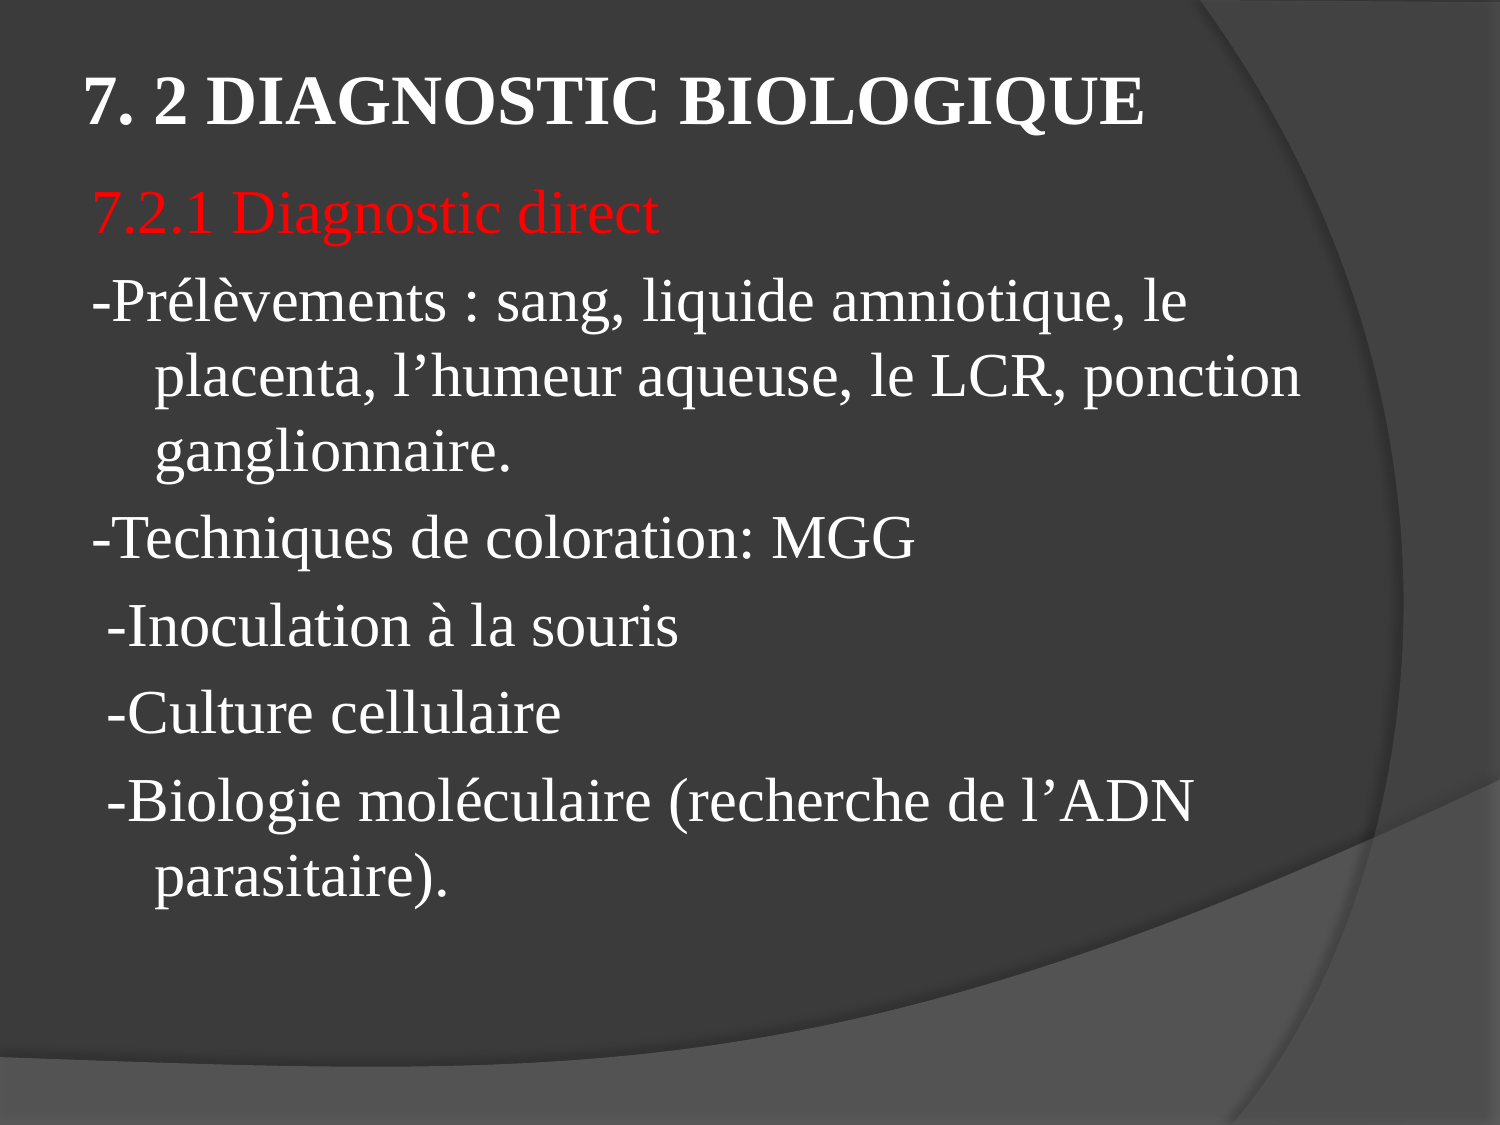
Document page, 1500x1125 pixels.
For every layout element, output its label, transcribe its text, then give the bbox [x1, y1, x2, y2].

title 7. 2 DIAGNOSTIC BIOLOGIQUE [75, 45, 1300, 164]
list 7.2.1 Diagnostic direct -Prélèvements : sang, liquide amniotique, le placenta, l’humeur aqueuse, le LCR, ponction ganglionnaire. -Techniques de coloration: MGG -Inoculation à la souris -Culture cellulaire -Biologie moléculaire (recherche de l’ADN parasitaire). [70, 164, 1421, 966]
